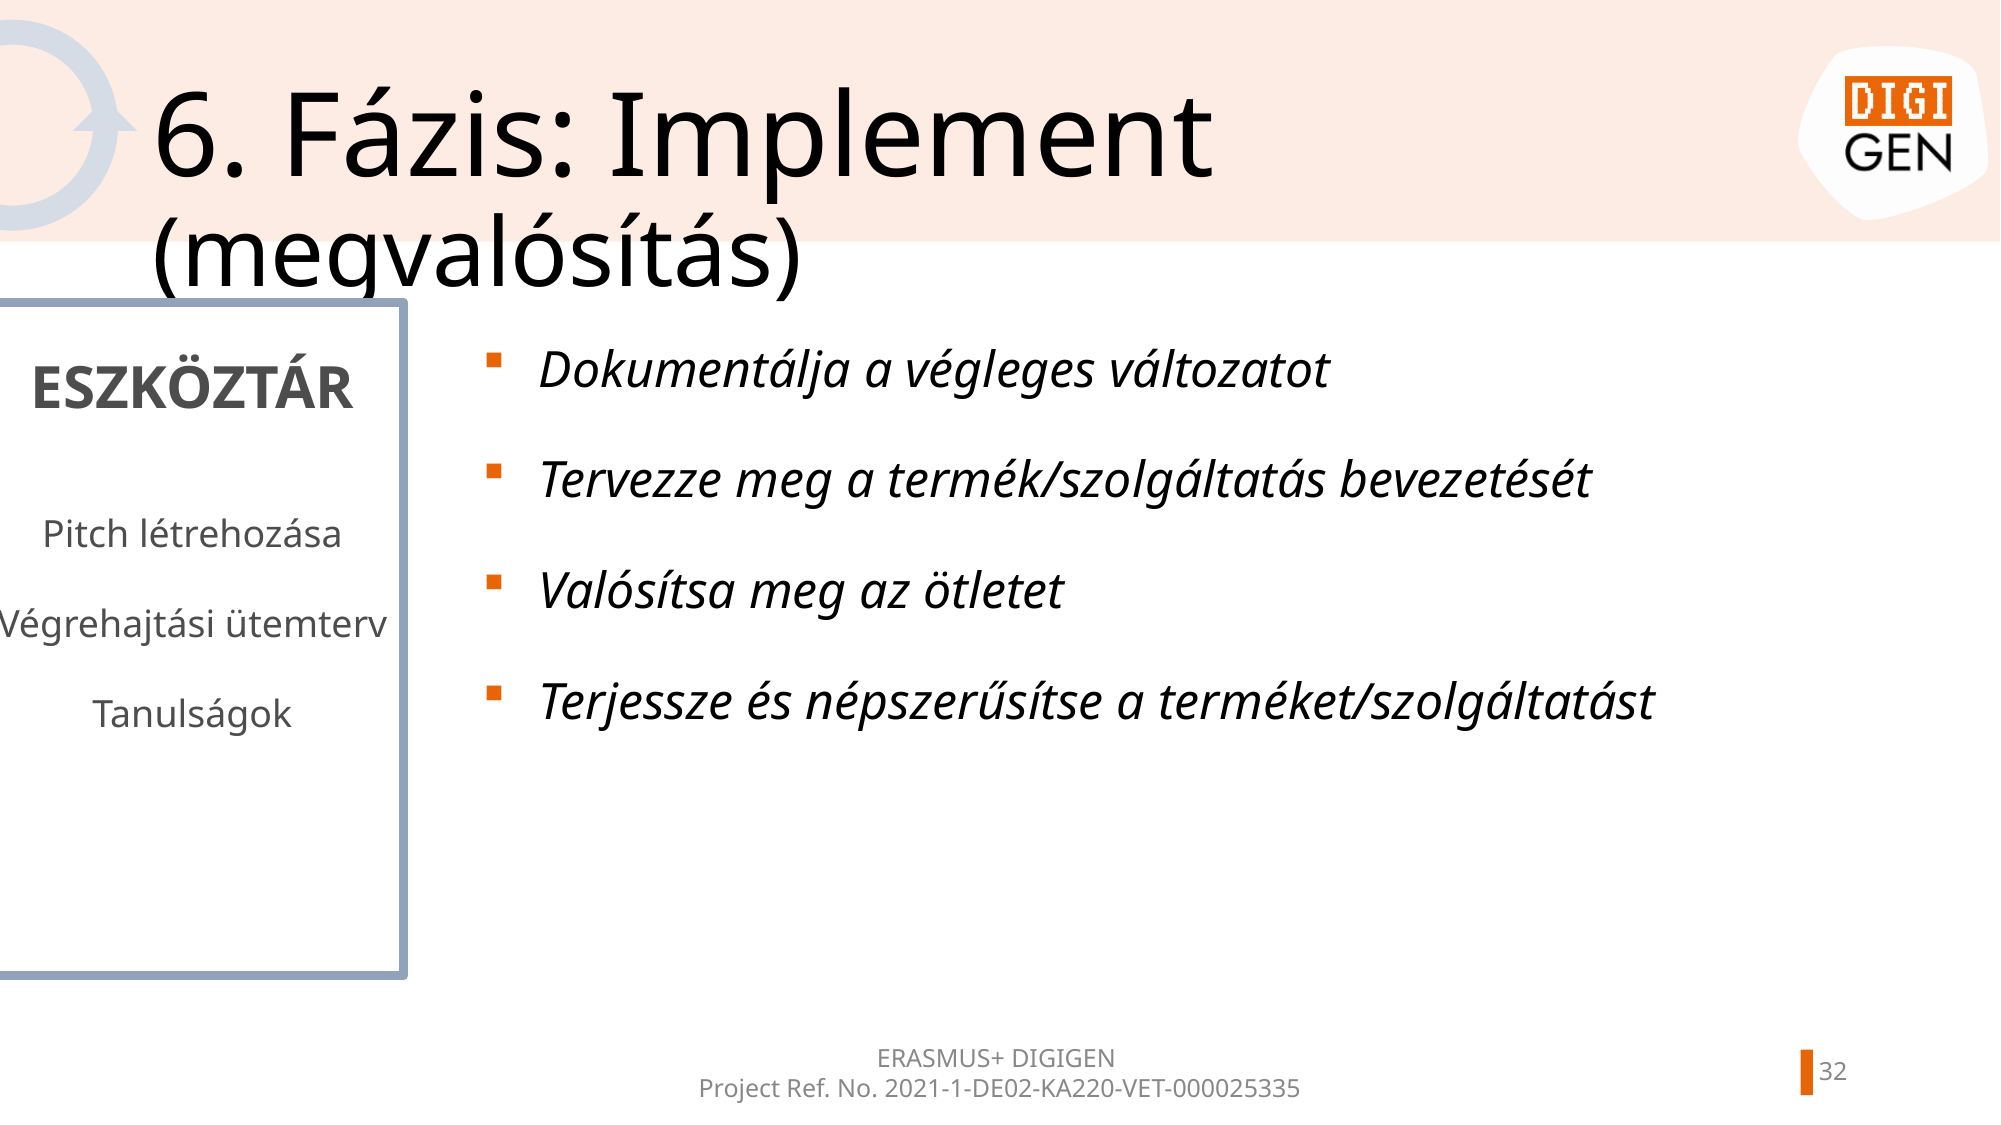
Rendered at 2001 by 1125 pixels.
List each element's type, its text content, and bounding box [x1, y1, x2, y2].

picture [1798, 46, 1988, 220]
slide_number 31 [1764, 1042, 1863, 1103]
footer ERASMUS+ DIGIGEN Project Ref. No. 2021-1-DE02-KA220-VET-000025335 [662, 1042, 1338, 1103]
text_box ESZKÖZTÁR Pitch létrehozása Végrehajtási ütemterv Tanulságok [0, 302, 404, 976]
title 6. Fázis: Implement (megvalósítás) [142, 61, 1824, 190]
list Dokumentálja a végleges változatot Tervezze meg a termék/szolgáltatás bevezetését Valósítsa meg az ötletet Terjessze és népszerűsítse a terméket/szolgáltatást [467, 299, 1863, 1014]
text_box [0, 19, 138, 231]
text_box [172, 185, 755, 236]
